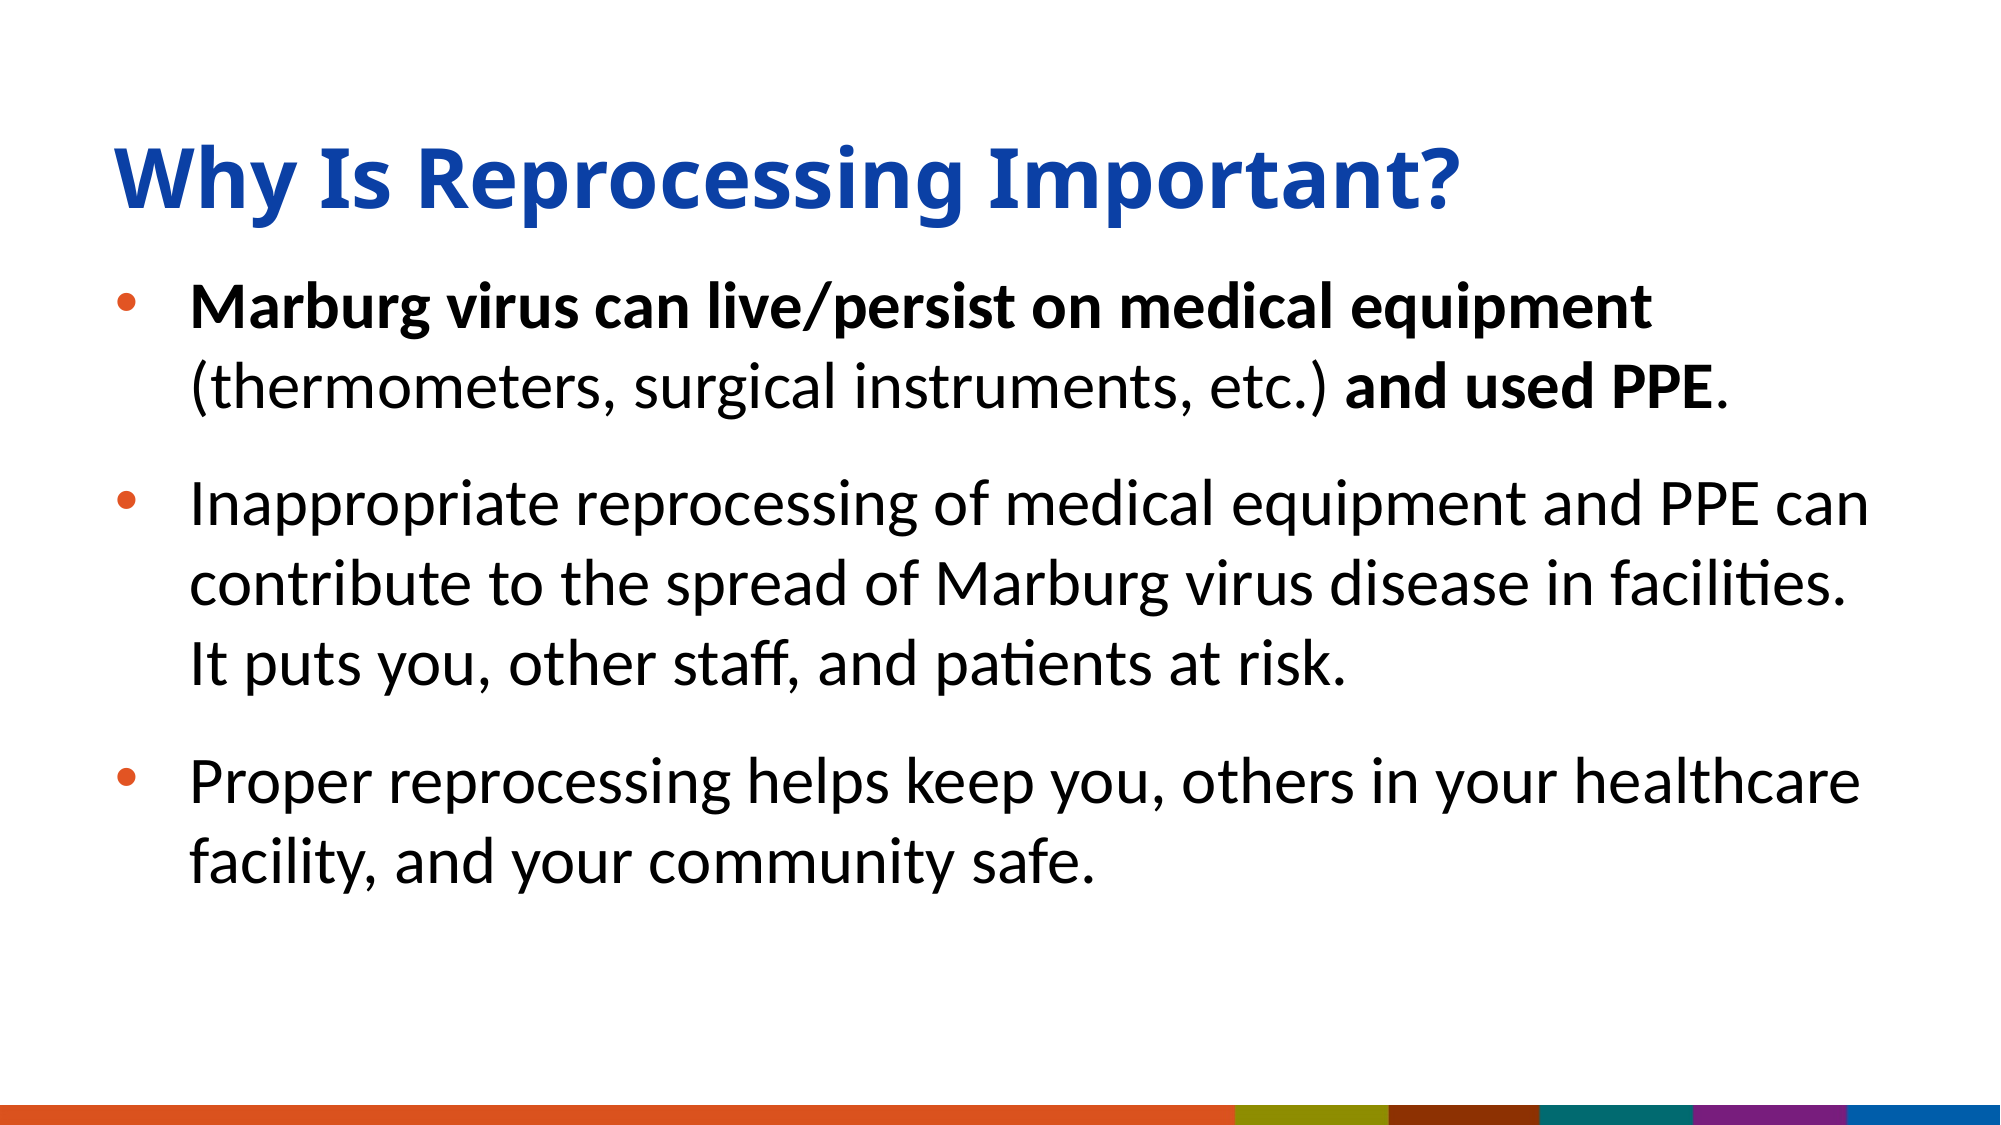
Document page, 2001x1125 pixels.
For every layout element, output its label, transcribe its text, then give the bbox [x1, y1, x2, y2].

list Marburg virus can live/persist on medical equipment (thermometers, surgical instruments, etc.) and used PPE. Inappropriate reprocessing of medical equipment and PPE can contribute to the spread of Marburg virus disease in facilities. It puts you, other staff, and patients at risk. Proper reprocessing helps keep you, others in your healthcare facility, and your community safe. [99, 254, 1900, 988]
picture [0, 1105, 2000, 1125]
title Why Is Reprocessing Important? [99, 45, 1900, 233]
